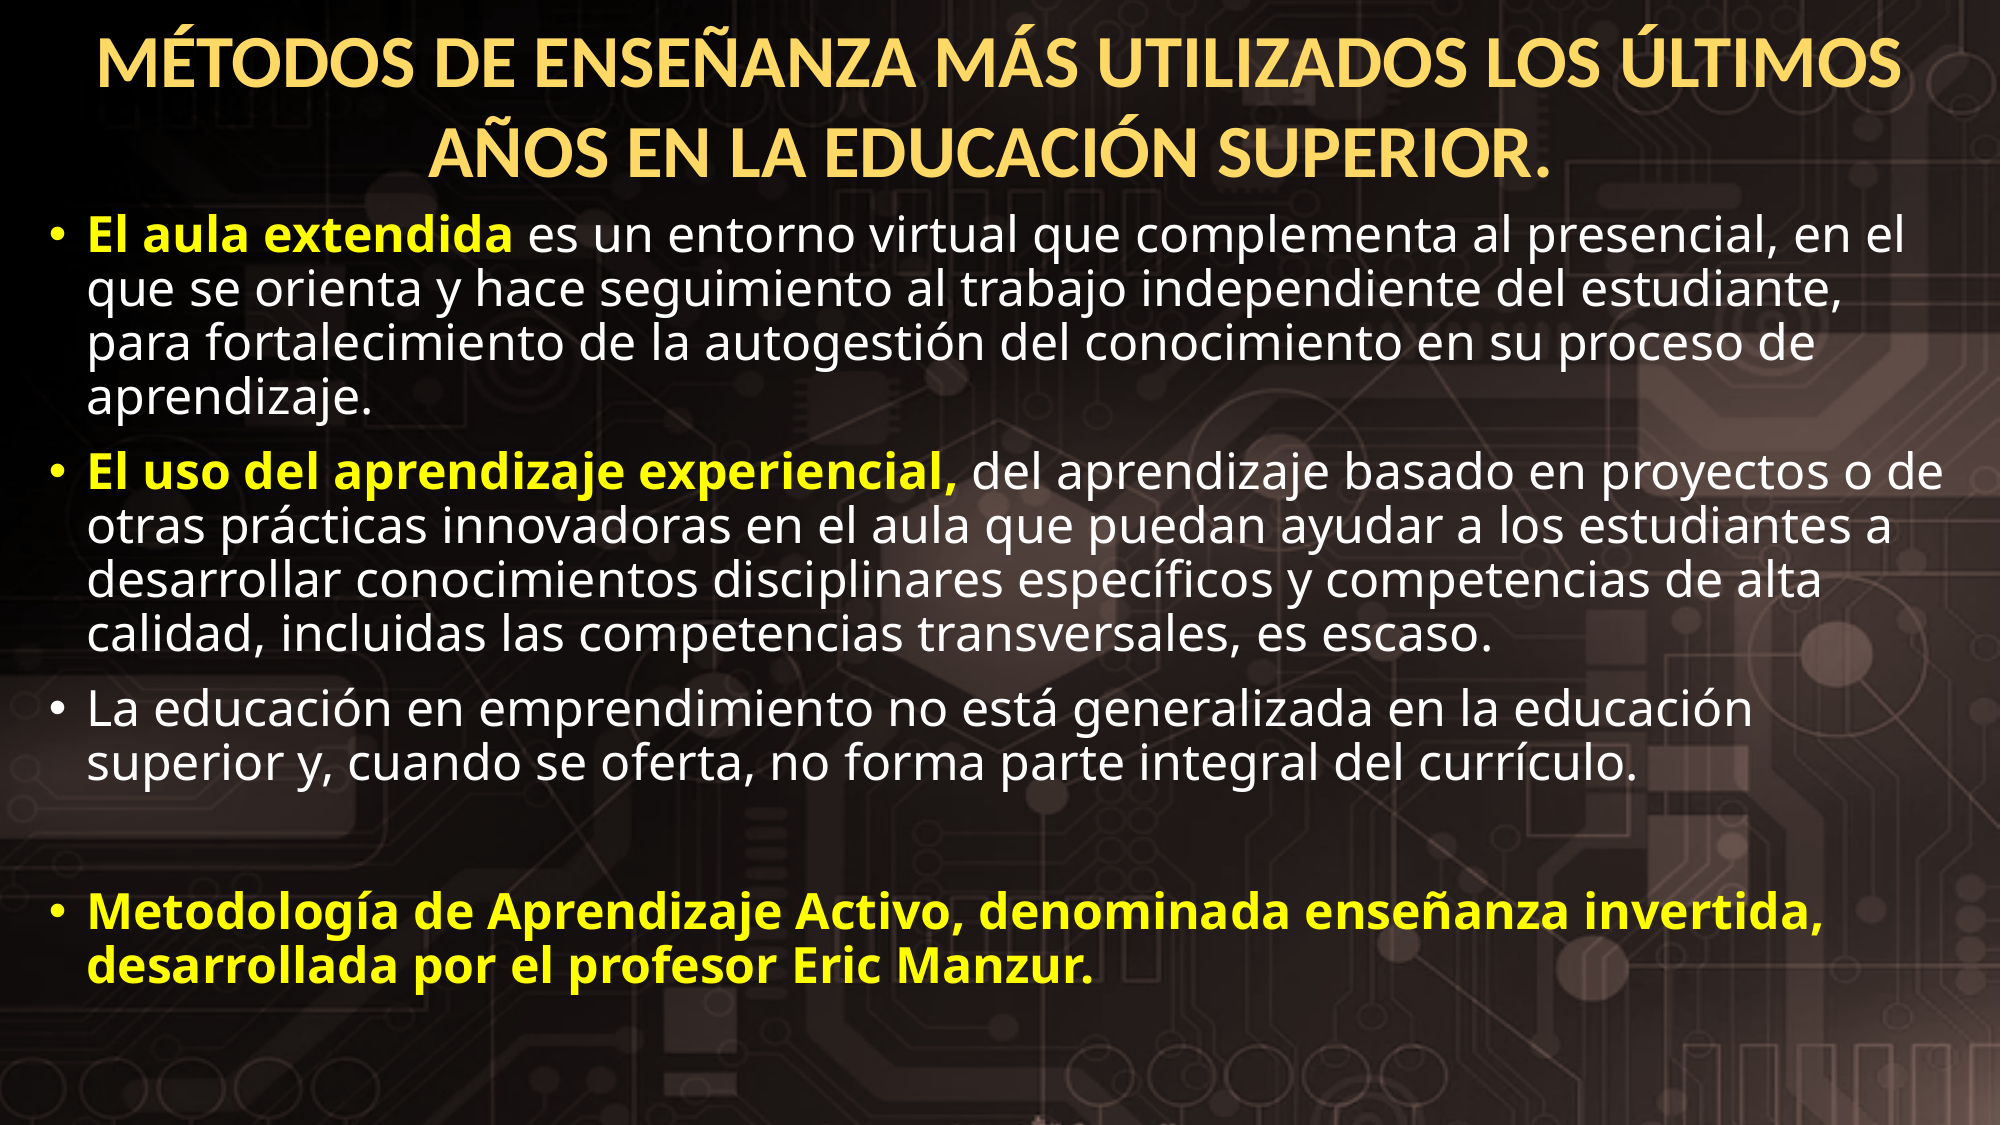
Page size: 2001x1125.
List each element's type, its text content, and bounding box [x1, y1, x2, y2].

text_box MÉTODOS DE ENSEÑANZA MÁS UTILIZADOS LOS ÚLTIMOS AÑOS EN LA EDUCACIÓN SUPERIOR. [78, 5, 1922, 200]
list El aula extendida es un entorno virtual que complementa al presencial, en el que se orienta y hace seguimiento al trabajo independiente del estudiante, para fortalecimiento de la autogestión del conocimiento en su proceso de aprendizaje. El uso del aprendizaje experiencial, del aprendizaje basado en proyectos o de otras prácticas innovadoras en el aula que puedan ayudar a los estudiantes a desarrollar conocimientos disciplinares específicos y competencias de alta calidad, incluidas las competencias transversales, es escaso. La educación en emprendimiento no está generalizada en la educación superior y, cuando se oferta, no forma parte integral del currículo. Metodología de Aprendizaje Activo, denominada enseñanza invertida, desarrollada por el profesor Eric Manzur. [33, 201, 1967, 1091]
